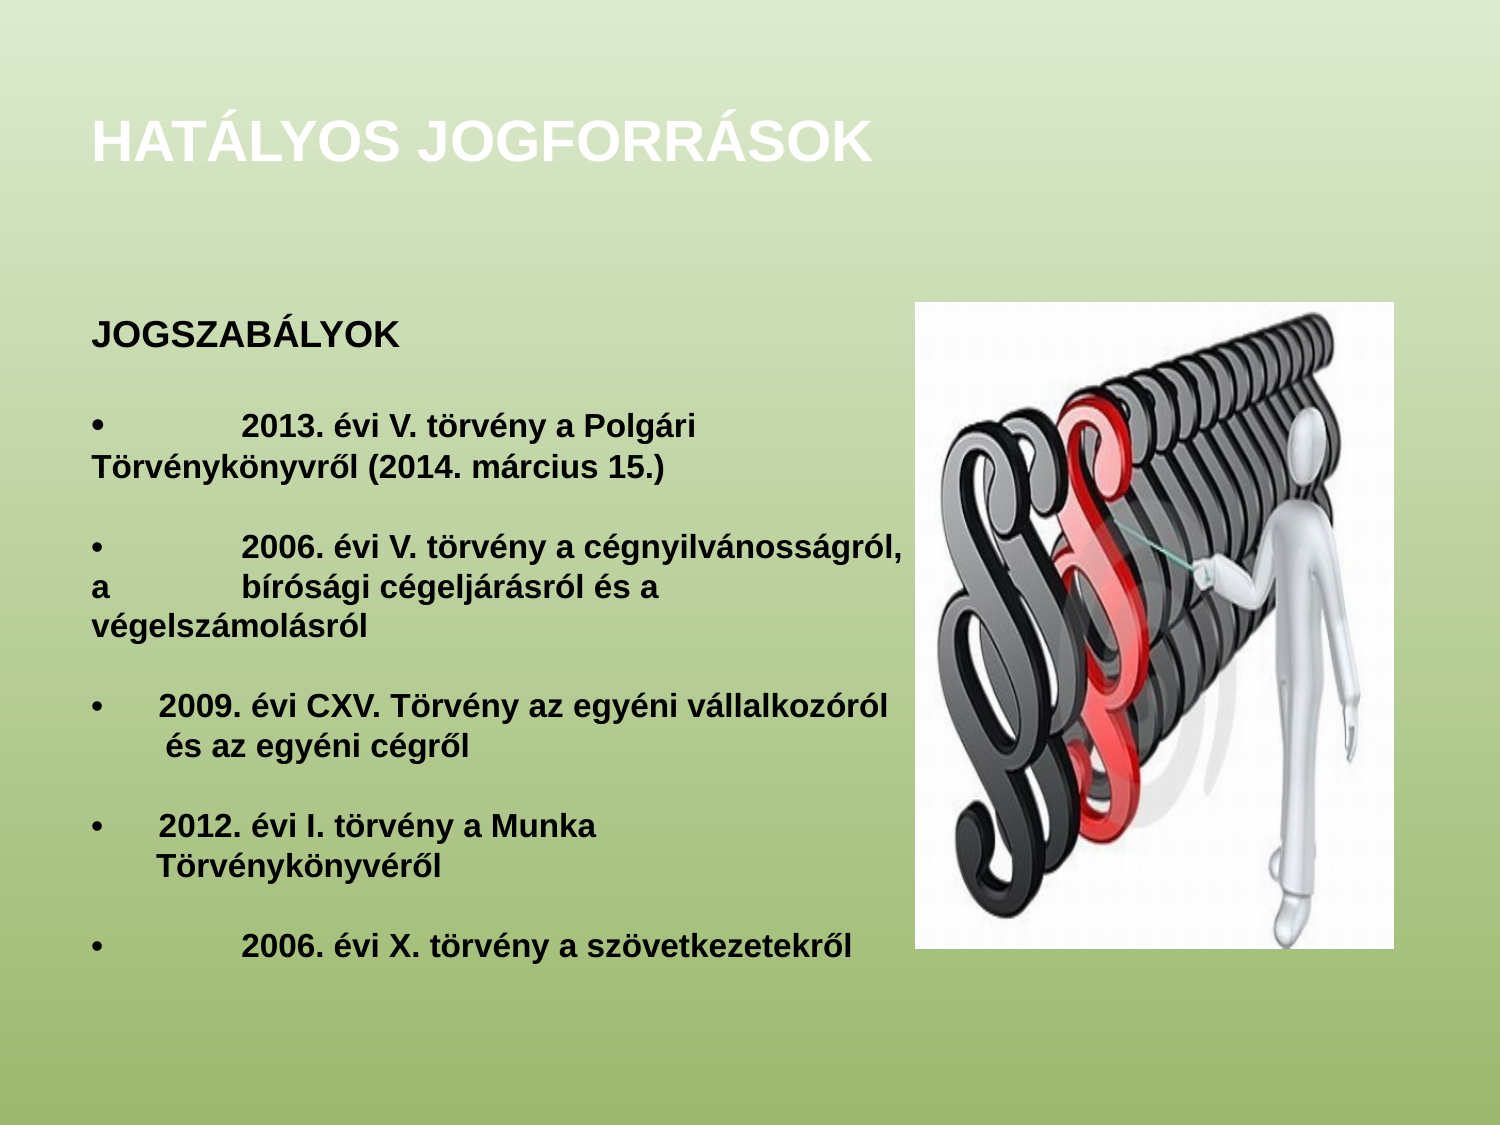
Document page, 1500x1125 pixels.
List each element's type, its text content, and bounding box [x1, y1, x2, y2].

title Hatályos jogforrások [76, 25, 1211, 178]
text_box Jogszabályok • 2013. évi V. törvény a Polgári Törvénykönyvről (2014. március 15.) • 2006. évi V. törvény a cégnyilvánosságról, a bírósági cégeljárásról és a végelszámolásról • 2009. évi CXV. Törvény az egyéni vállalkozóról és az egyéni cégről • 2012. évi I. törvény a Munka Törvénykönyvéről • 2006. évi X. törvény a szövetkezetekről [76, 302, 939, 1052]
picture [915, 302, 1395, 950]
